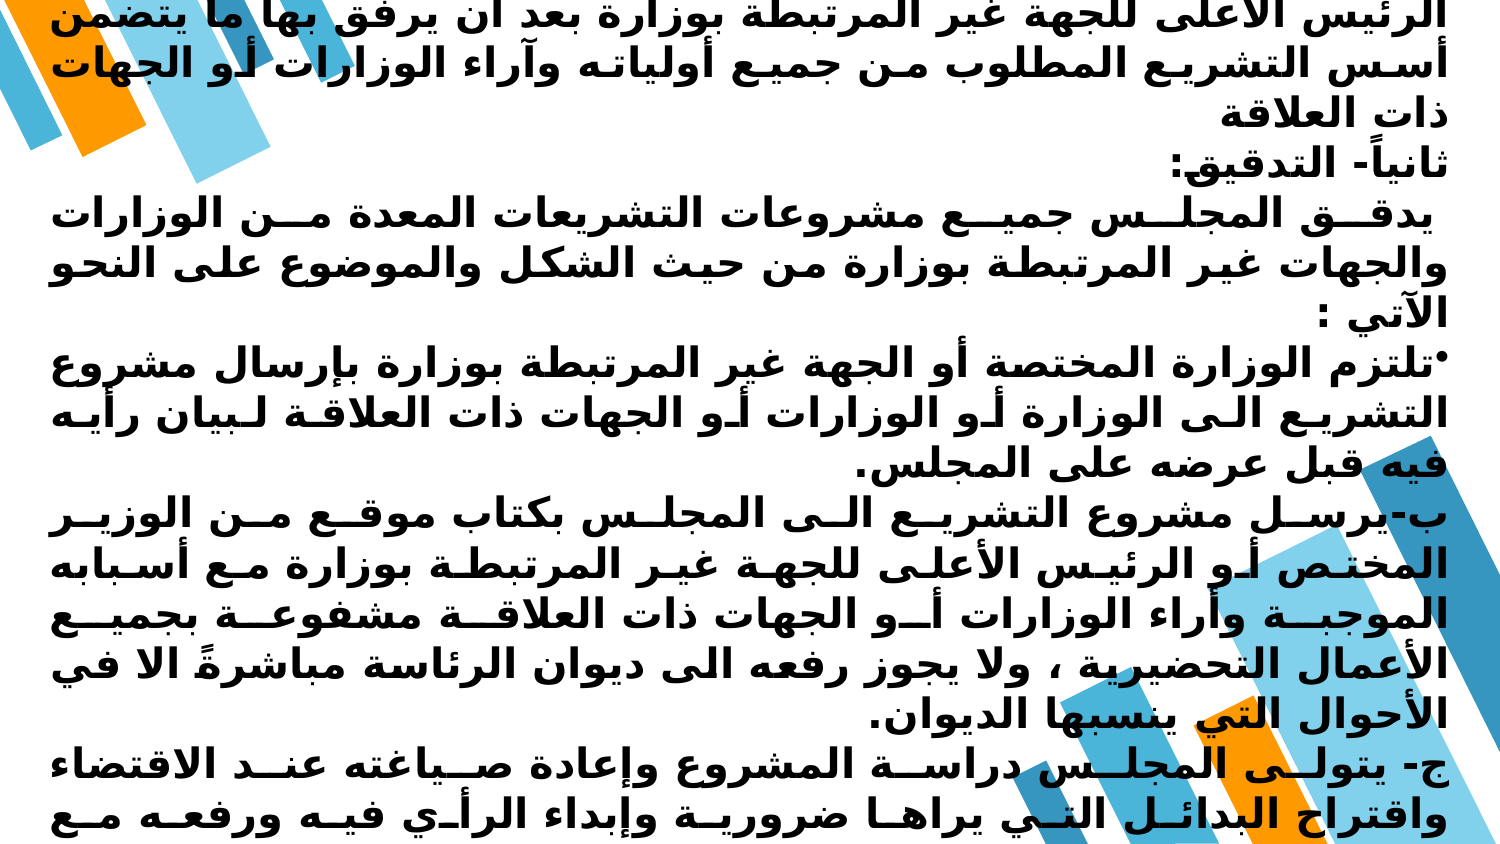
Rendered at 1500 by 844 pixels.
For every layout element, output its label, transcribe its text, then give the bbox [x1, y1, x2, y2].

text_box أولا- الإعداد والصياغة : يمارس المجلس إعداد وصياغة مشروعات التشريعات المتعلقة بالوزارات والجهات غير المرتبطة بوزارة بطلب من الوزير المختص أو الرئيس الأعلى للجهة غير المرتبطة بوزارة بعد أن يرفق بها ما يتضمن أسس التشريع المطلوب من جميع أولياته وآراء الوزارات أو الجهات ذات العلاقة ثانياً- التدقيق: يدقق المجلس جميع مشروعات التشريعات المعدة من الوزارات والجهات غير المرتبطة بوزارة من حيث الشكل والموضوع على النحو الآتي : تلتزم الوزارة المختصة أو الجهة غير المرتبطة بوزارة بإرسال مشروع التشريع الى الوزارة أو الوزارات أو الجهات ذات العلاقة لبيان رأيه فيه قبل عرضه على المجلس. ب-يرسل مشروع التشريع الى المجلس بكتاب موقع من الوزير المختص أو الرئيس الأعلى للجهة غير المرتبطة بوزارة مع أسبابه الموجبة وأراء الوزارات أو الجهات ذات العلاقة مشفوعة بجميع الأعمال التحضيرية ، ولا يجوز رفعه الى ديوان الرئاسة مباشرةً الا في الأحوال التي ينسبها الديوان. ج- يتولى المجلس دراسة المشروع وإعادة صياغته عند الاقتضاء واقتراح البدائل التي يراها ضرورية وإبداء الرأي فيه ورفعه مع توصيات المجلس الى ديوان الرئاسة وإرسال نسخة من المشروع وتوصيات المجلس الى الوزارة أو الجهة ذات العلاقة [35, 0, 1465, 844]
